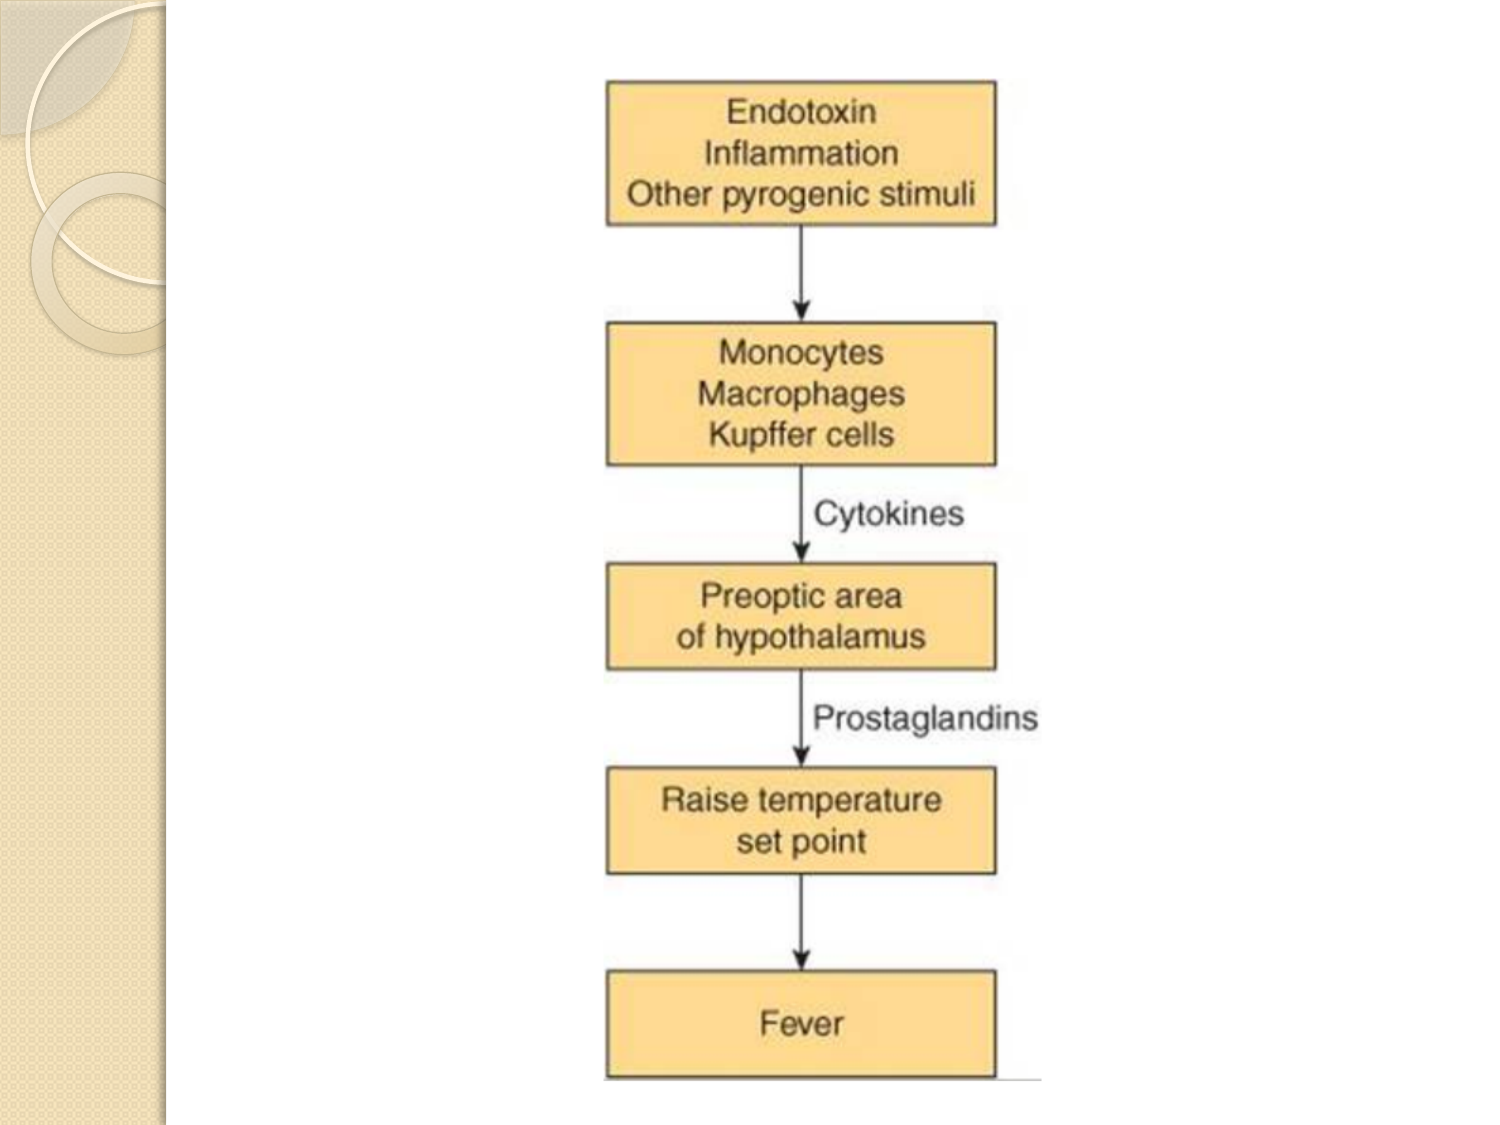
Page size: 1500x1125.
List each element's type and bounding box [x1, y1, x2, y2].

picture [562, 62, 1053, 1101]
